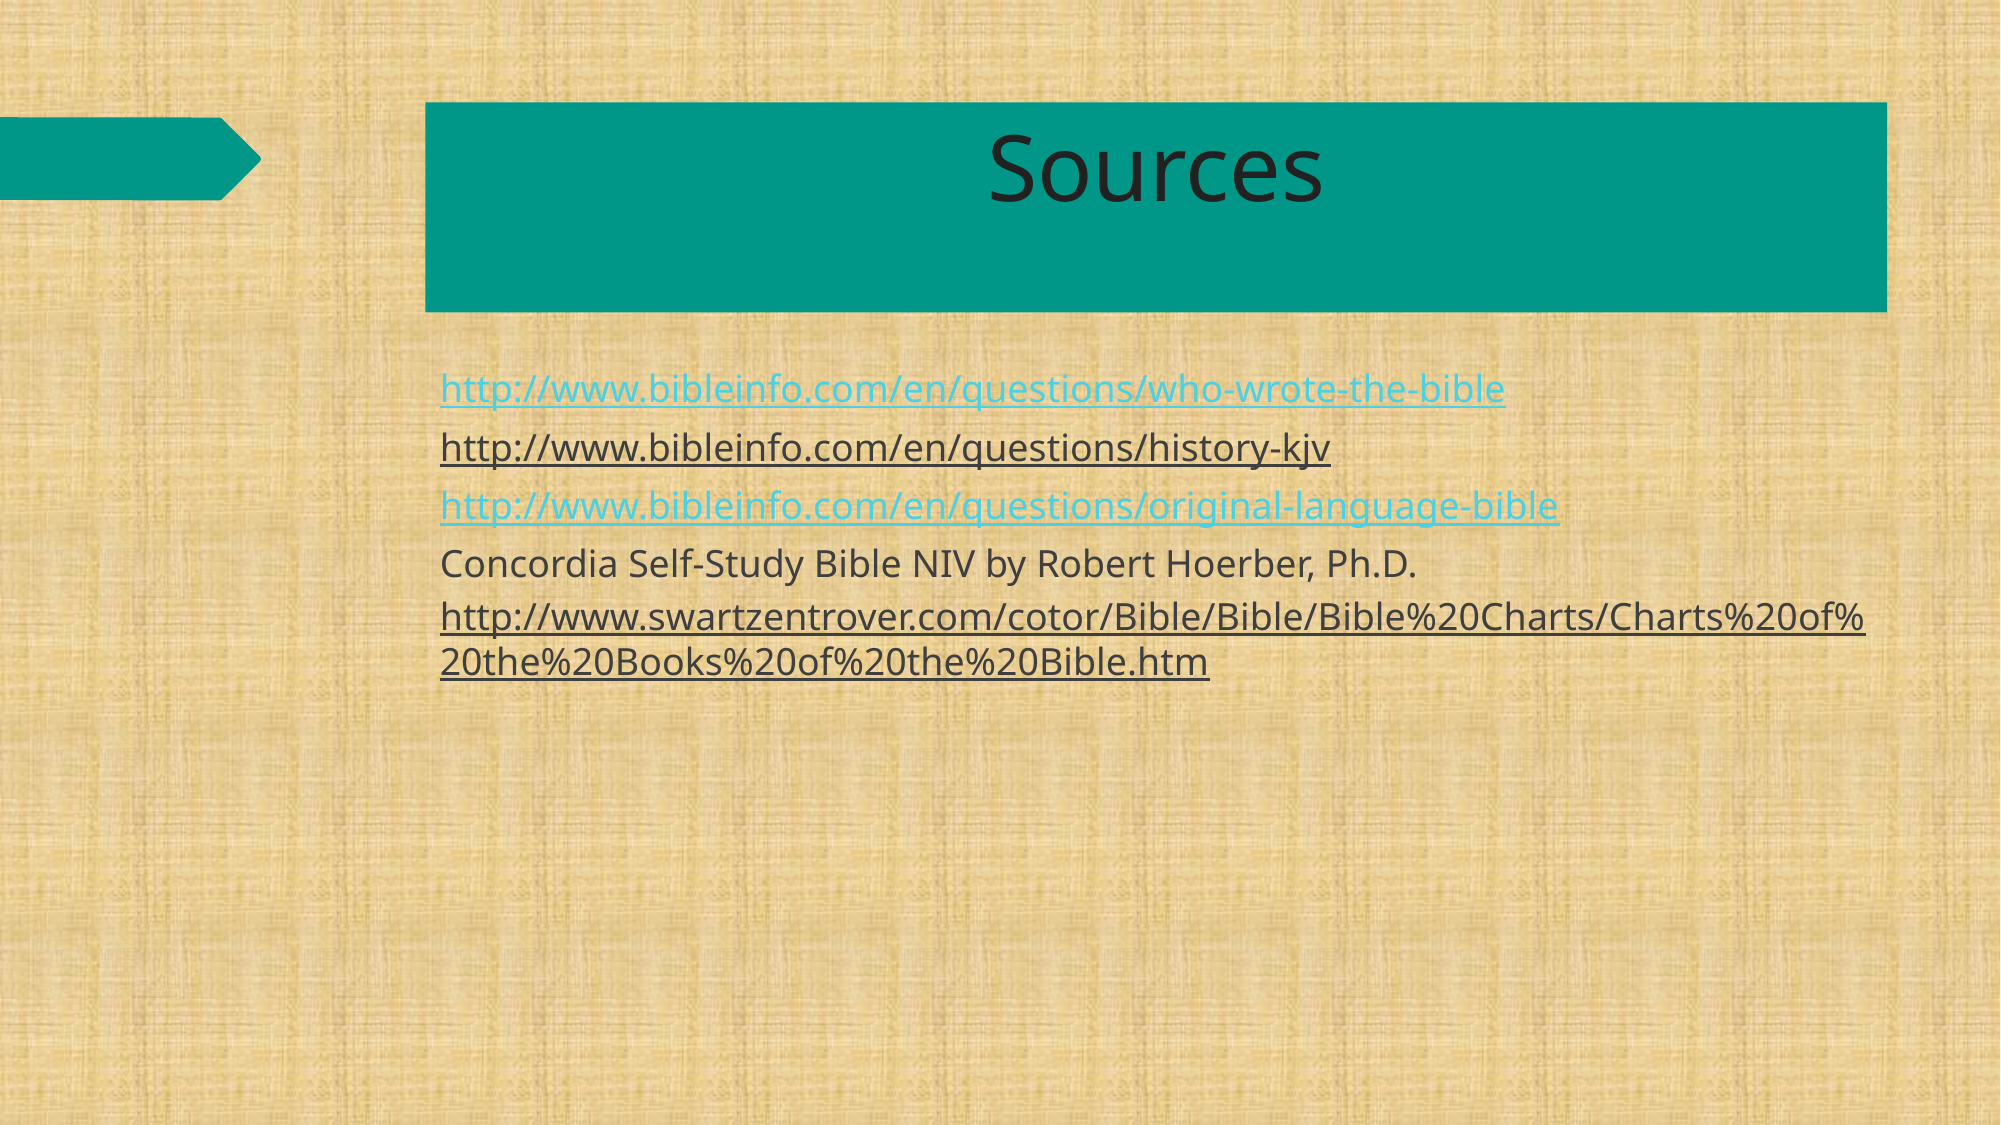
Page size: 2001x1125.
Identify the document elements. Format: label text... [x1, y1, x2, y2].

picture [0, 0, 2001, 1125]
title Sources [425, 102, 1888, 313]
list http://www.bibleinfo.com/en/questions/who-wrote-the-bible http://www.bibleinfo.com/en/questions/history-kjv http://www.bibleinfo.com/en/questions/original-language-bible Concordia Self-Study Bible NIV by Robert Hoerber, Ph.D. http://www.swartzentrover.com/cotor/Bible/Bible/Bible%20Charts/Charts%20of%20the%20Books%20of%20the%20Bible.htm [424, 350, 1888, 970]
